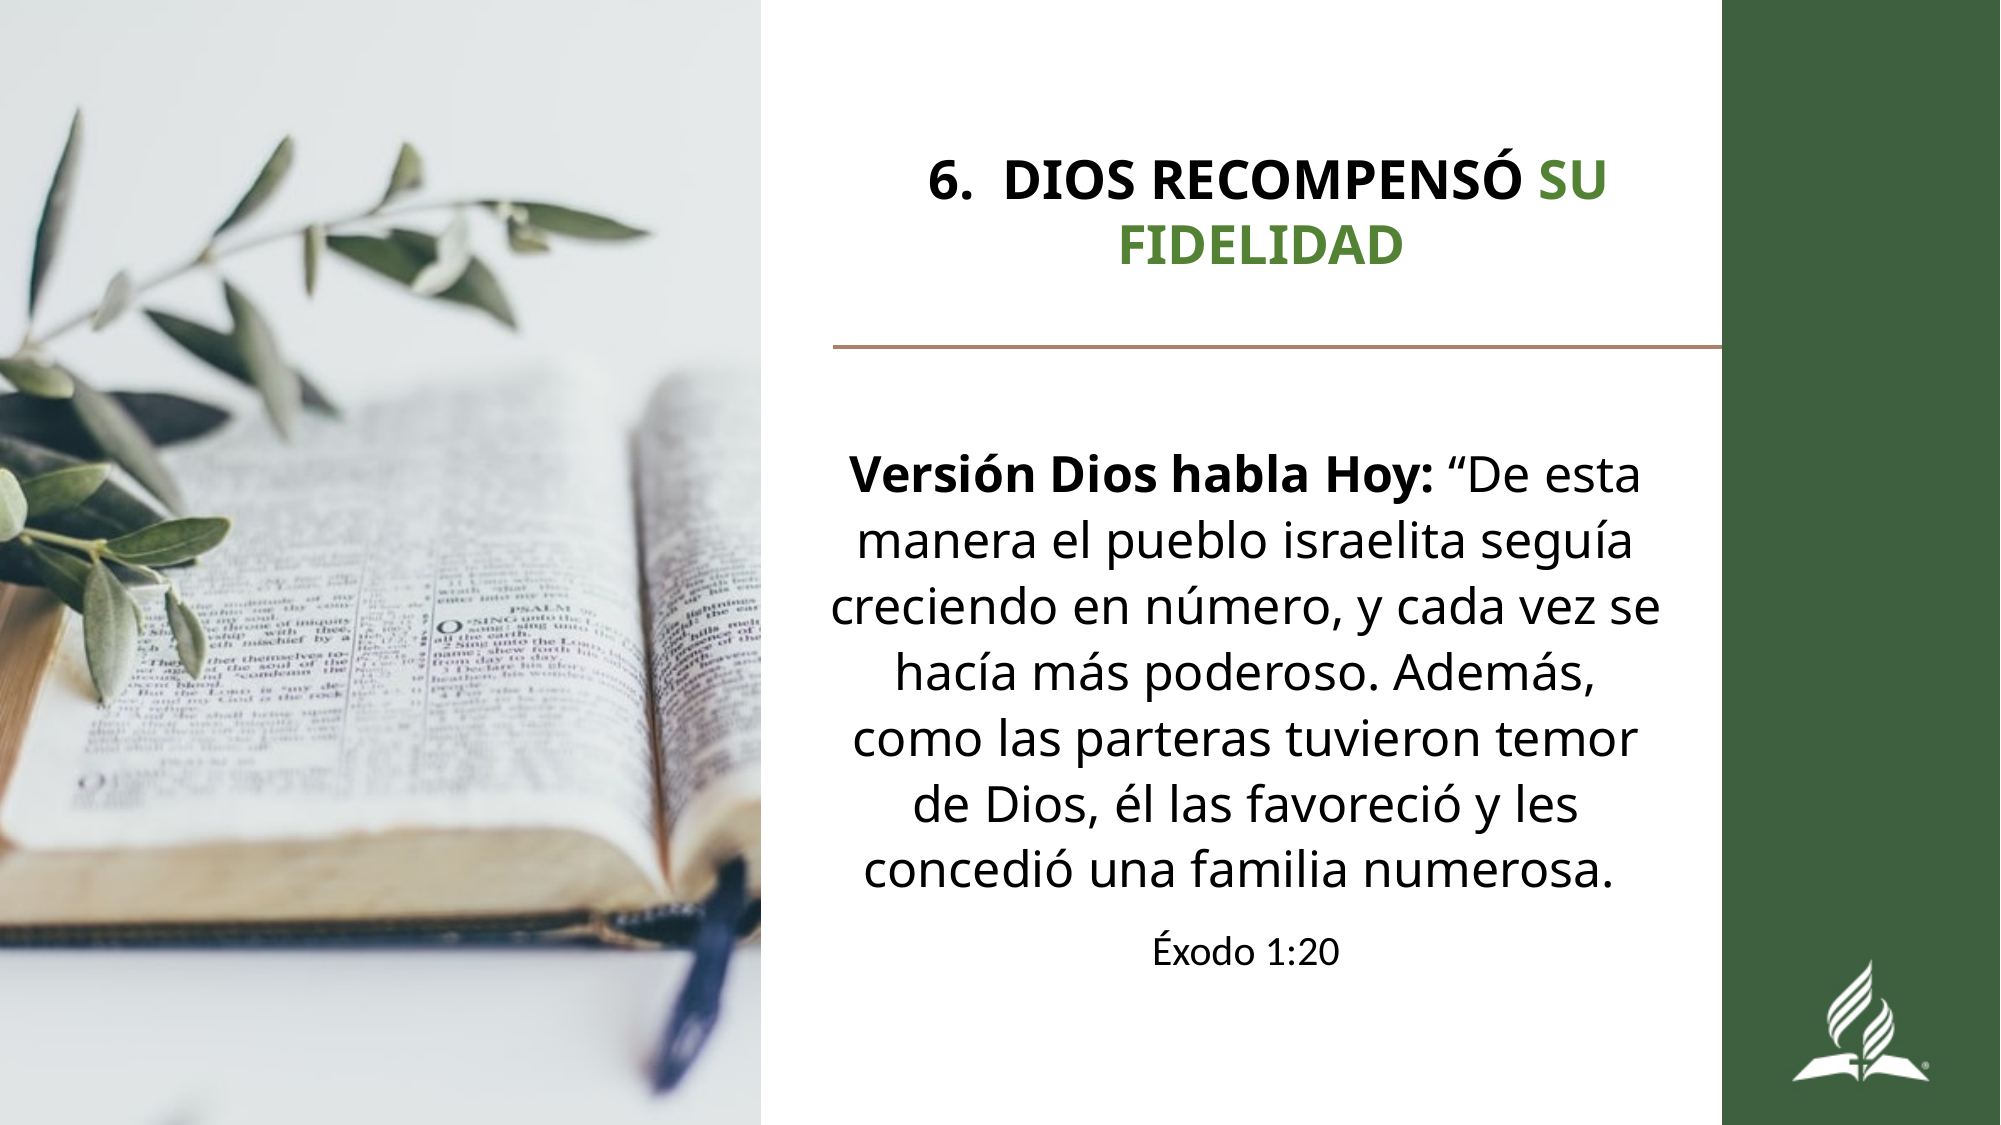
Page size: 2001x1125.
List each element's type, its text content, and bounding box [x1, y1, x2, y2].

title 6. DIOS RECOMPENSÓ SU FIDELIDAD [814, 136, 1722, 347]
picture [1722, 0, 2000, 1125]
picture [0, 0, 761, 1125]
list Versión Dios habla Hoy: “De esta manera el pueblo israelita seguía creciendo en número, y cada vez se hacía más poderoso. Además, como las parteras tuvieron temor de Dios, él las favoreció y les concedió una familia numerosa. Éxodo 1:20 [814, 347, 1678, 1062]
